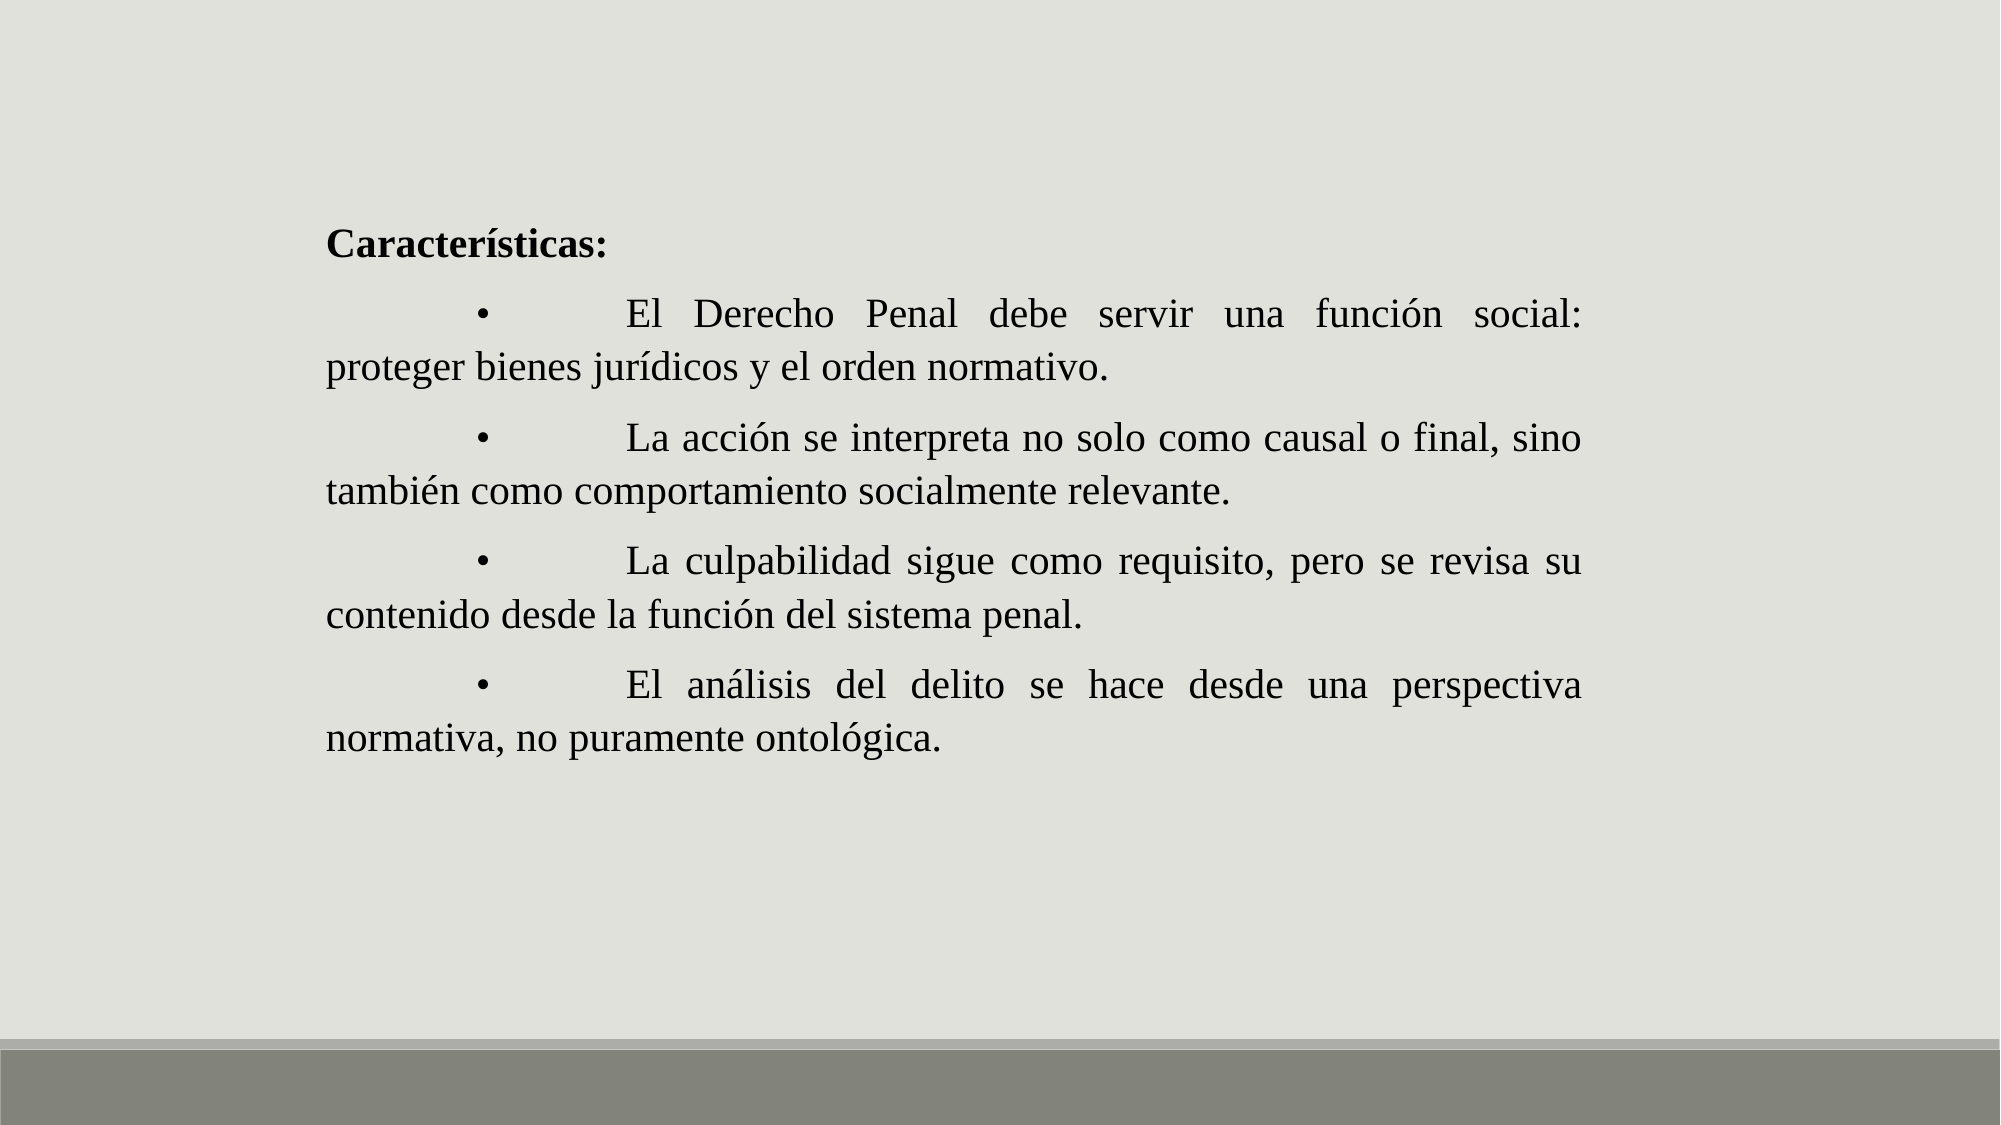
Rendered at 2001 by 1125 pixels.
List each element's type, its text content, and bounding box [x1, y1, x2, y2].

text_box Características: • El Derecho Penal debe servir una función social: proteger bienes jurídicos y el orden normativo. • La acción se interpreta no solo como causal o final, sino también como comportamiento socialmente relevante. • La culpabilidad sigue como requisito, pero se revisa su contenido desde la función del sistema penal. • El análisis del delito se hace desde una perspectiva normativa, no puramente ontológica. [310, 204, 1598, 768]
